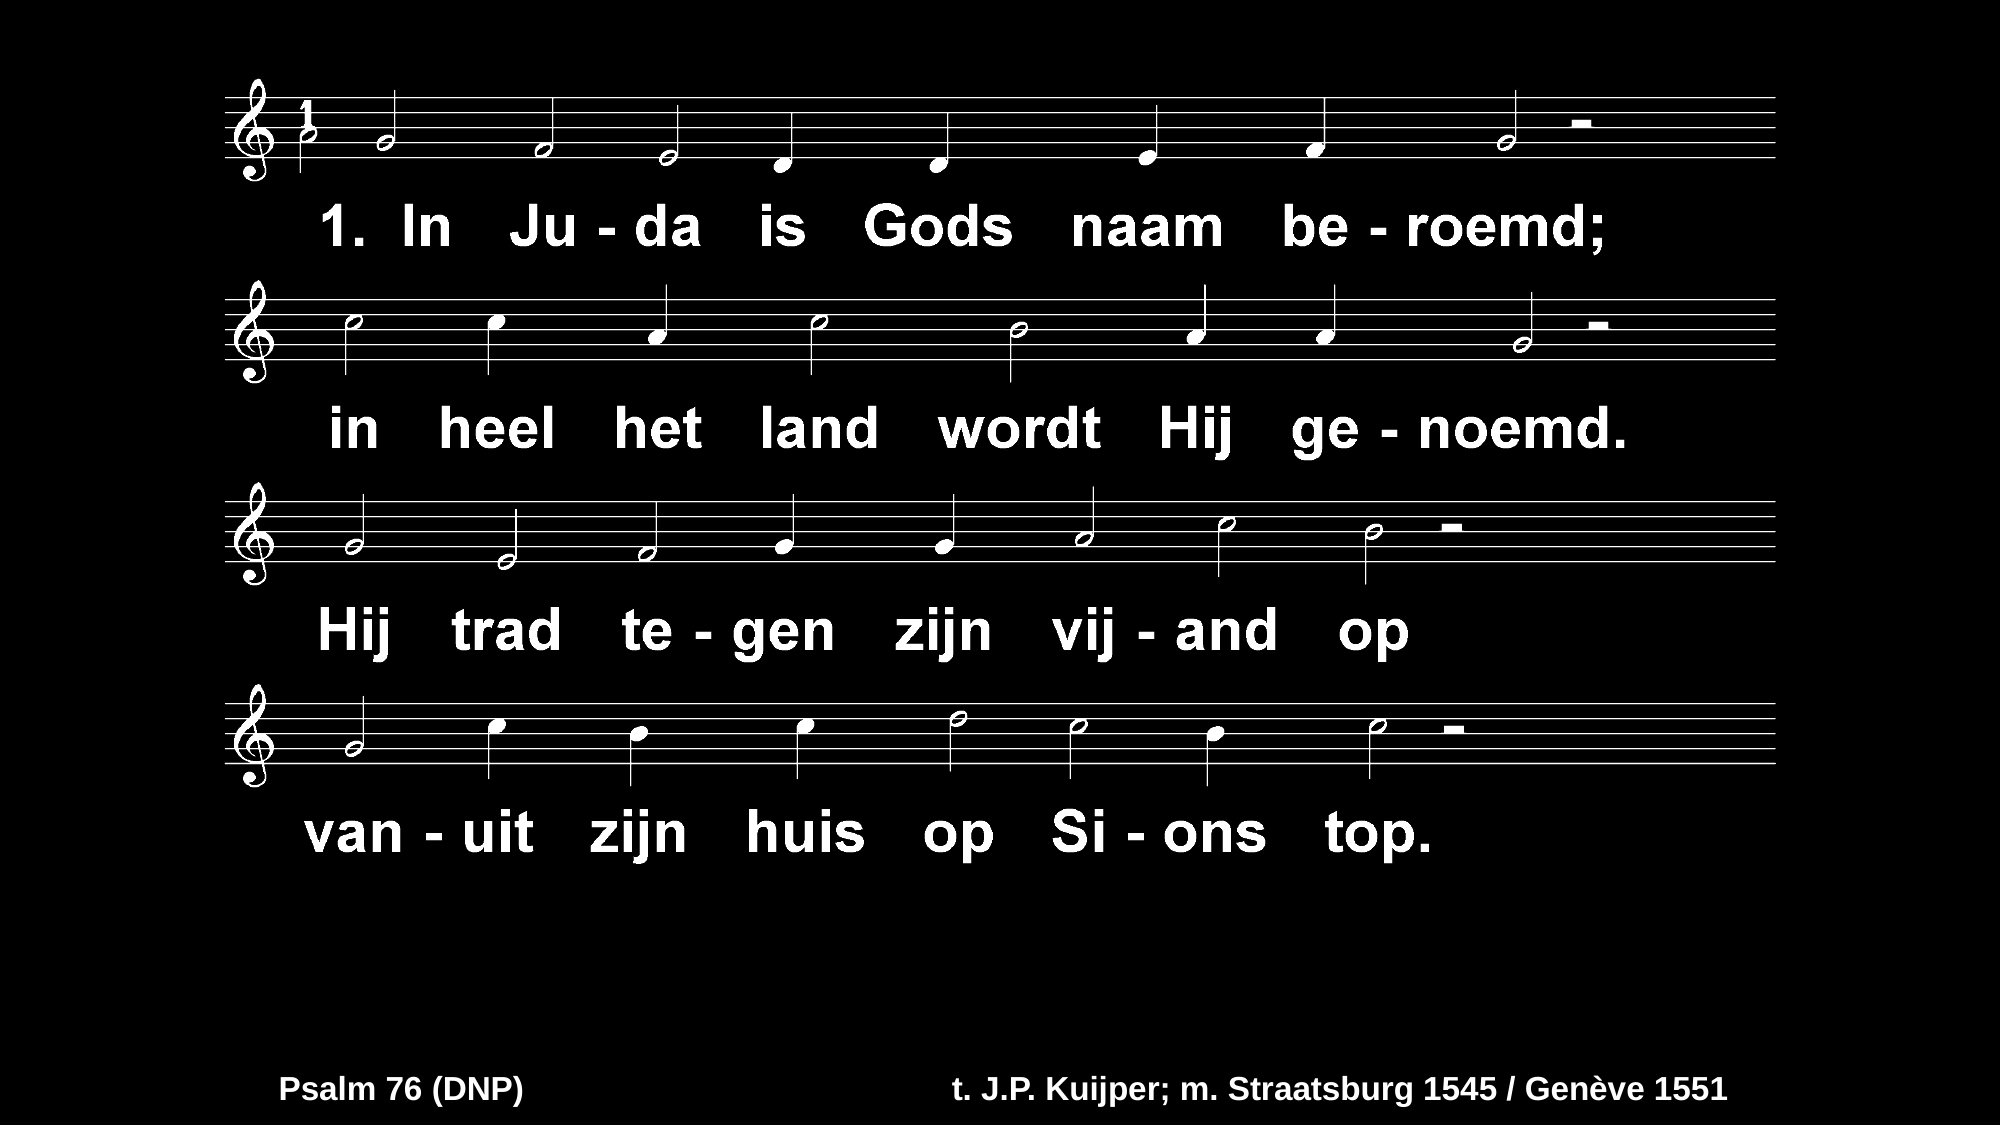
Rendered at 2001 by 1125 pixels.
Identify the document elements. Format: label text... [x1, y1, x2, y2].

text_box Psalm 76 (DNP) t. J.P. Kuijper; m. Straatsburg 1545 / Genève 1551 [263, 1059, 1745, 1115]
picture [208, 62, 1792, 880]
